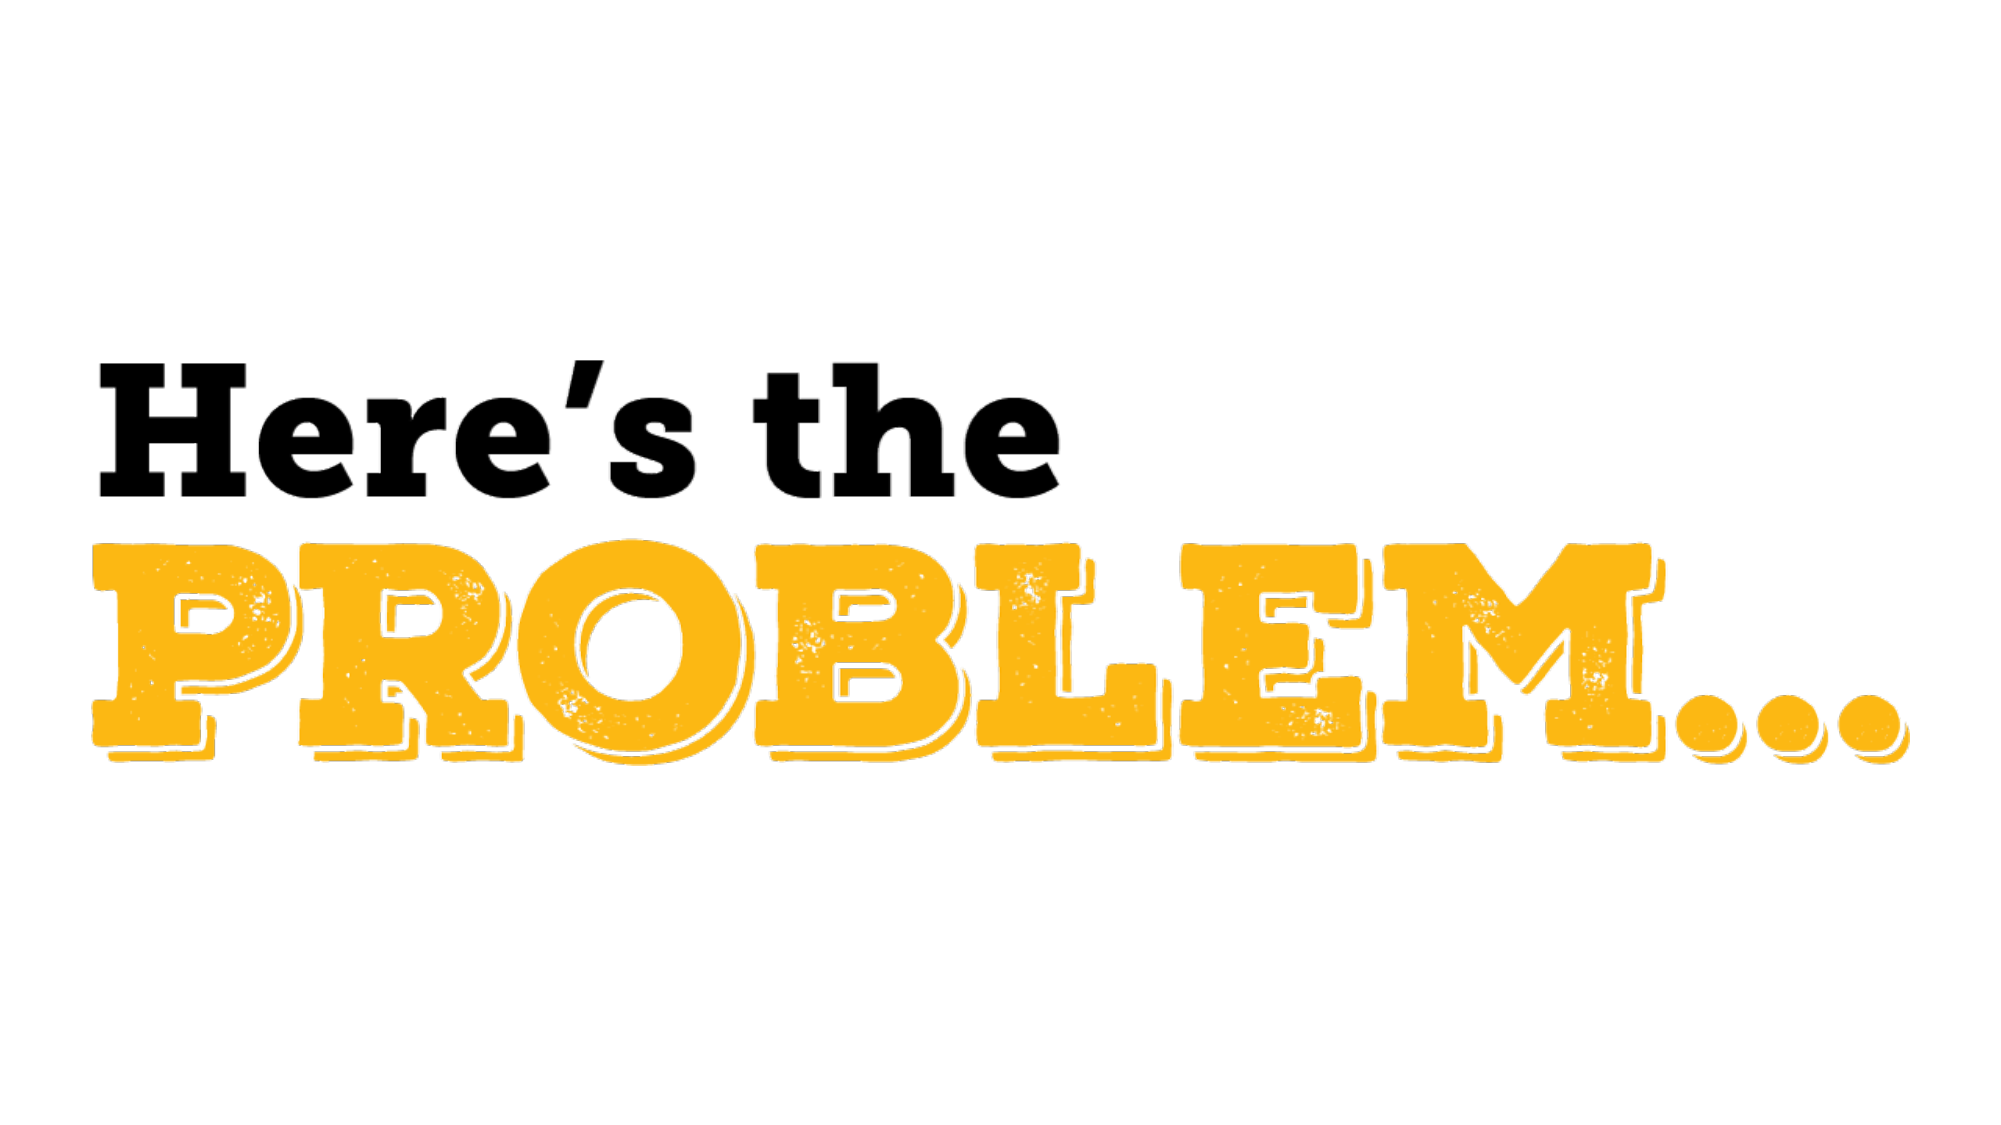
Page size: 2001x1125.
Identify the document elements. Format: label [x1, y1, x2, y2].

picture [90, 359, 1910, 766]
